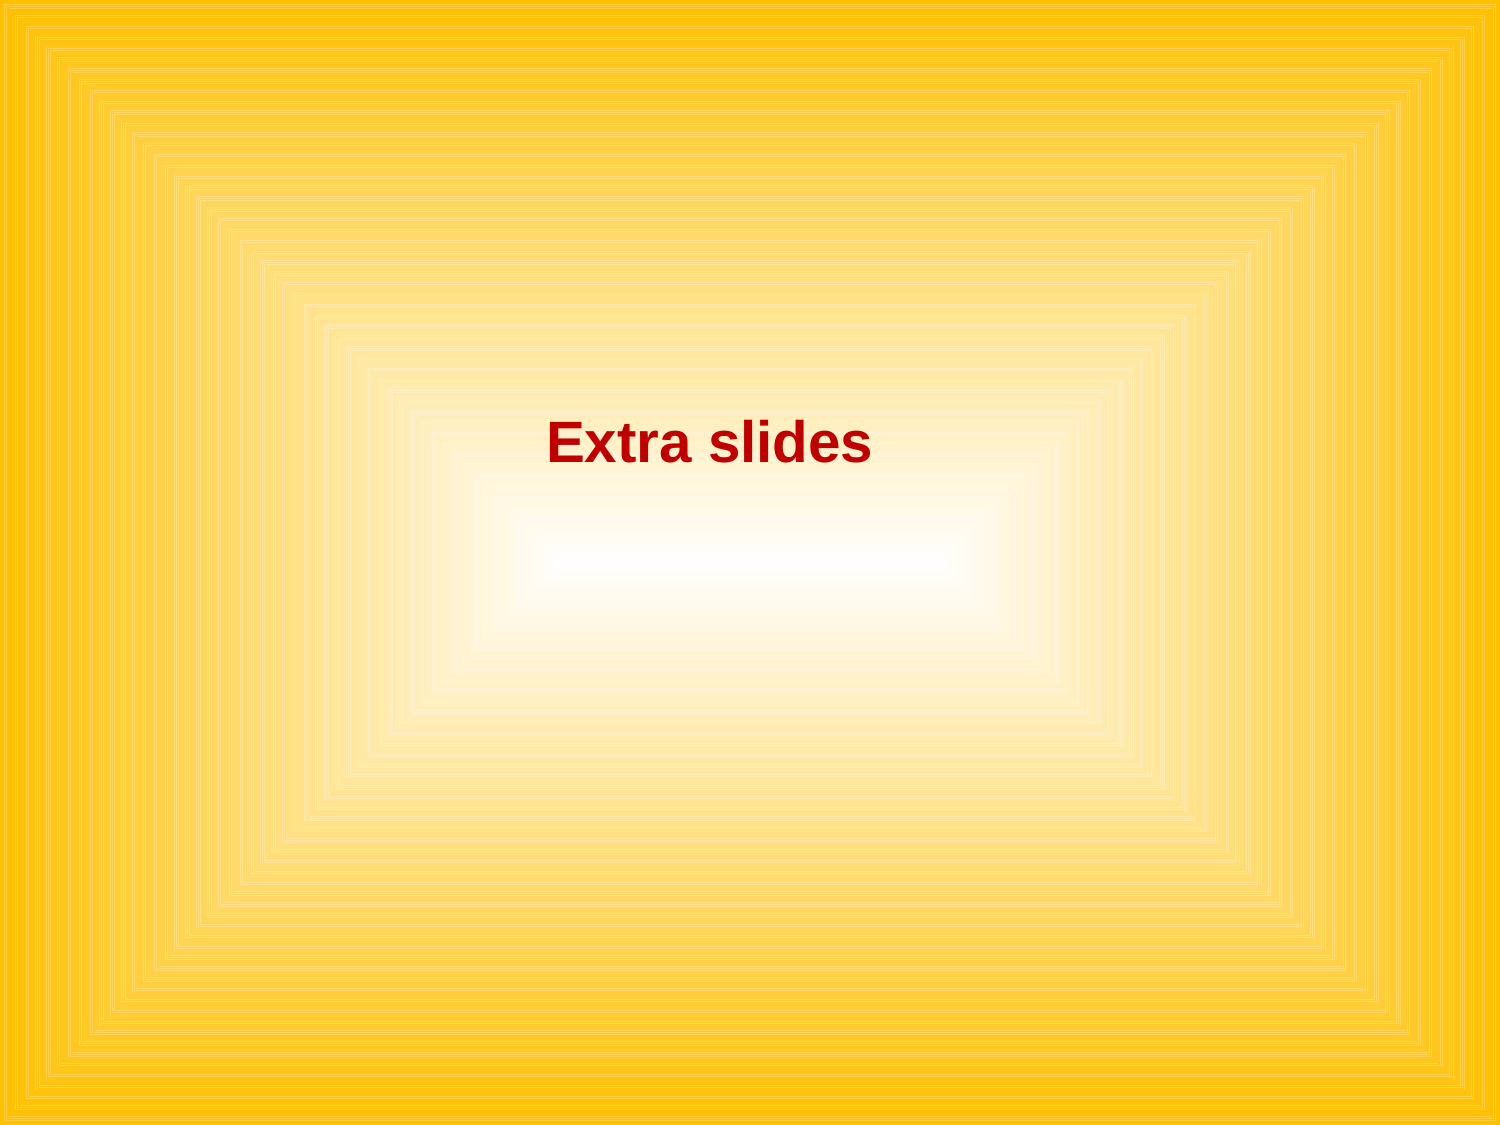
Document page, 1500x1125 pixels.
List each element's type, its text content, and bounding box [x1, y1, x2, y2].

text_box Extra slides [531, 397, 889, 482]
